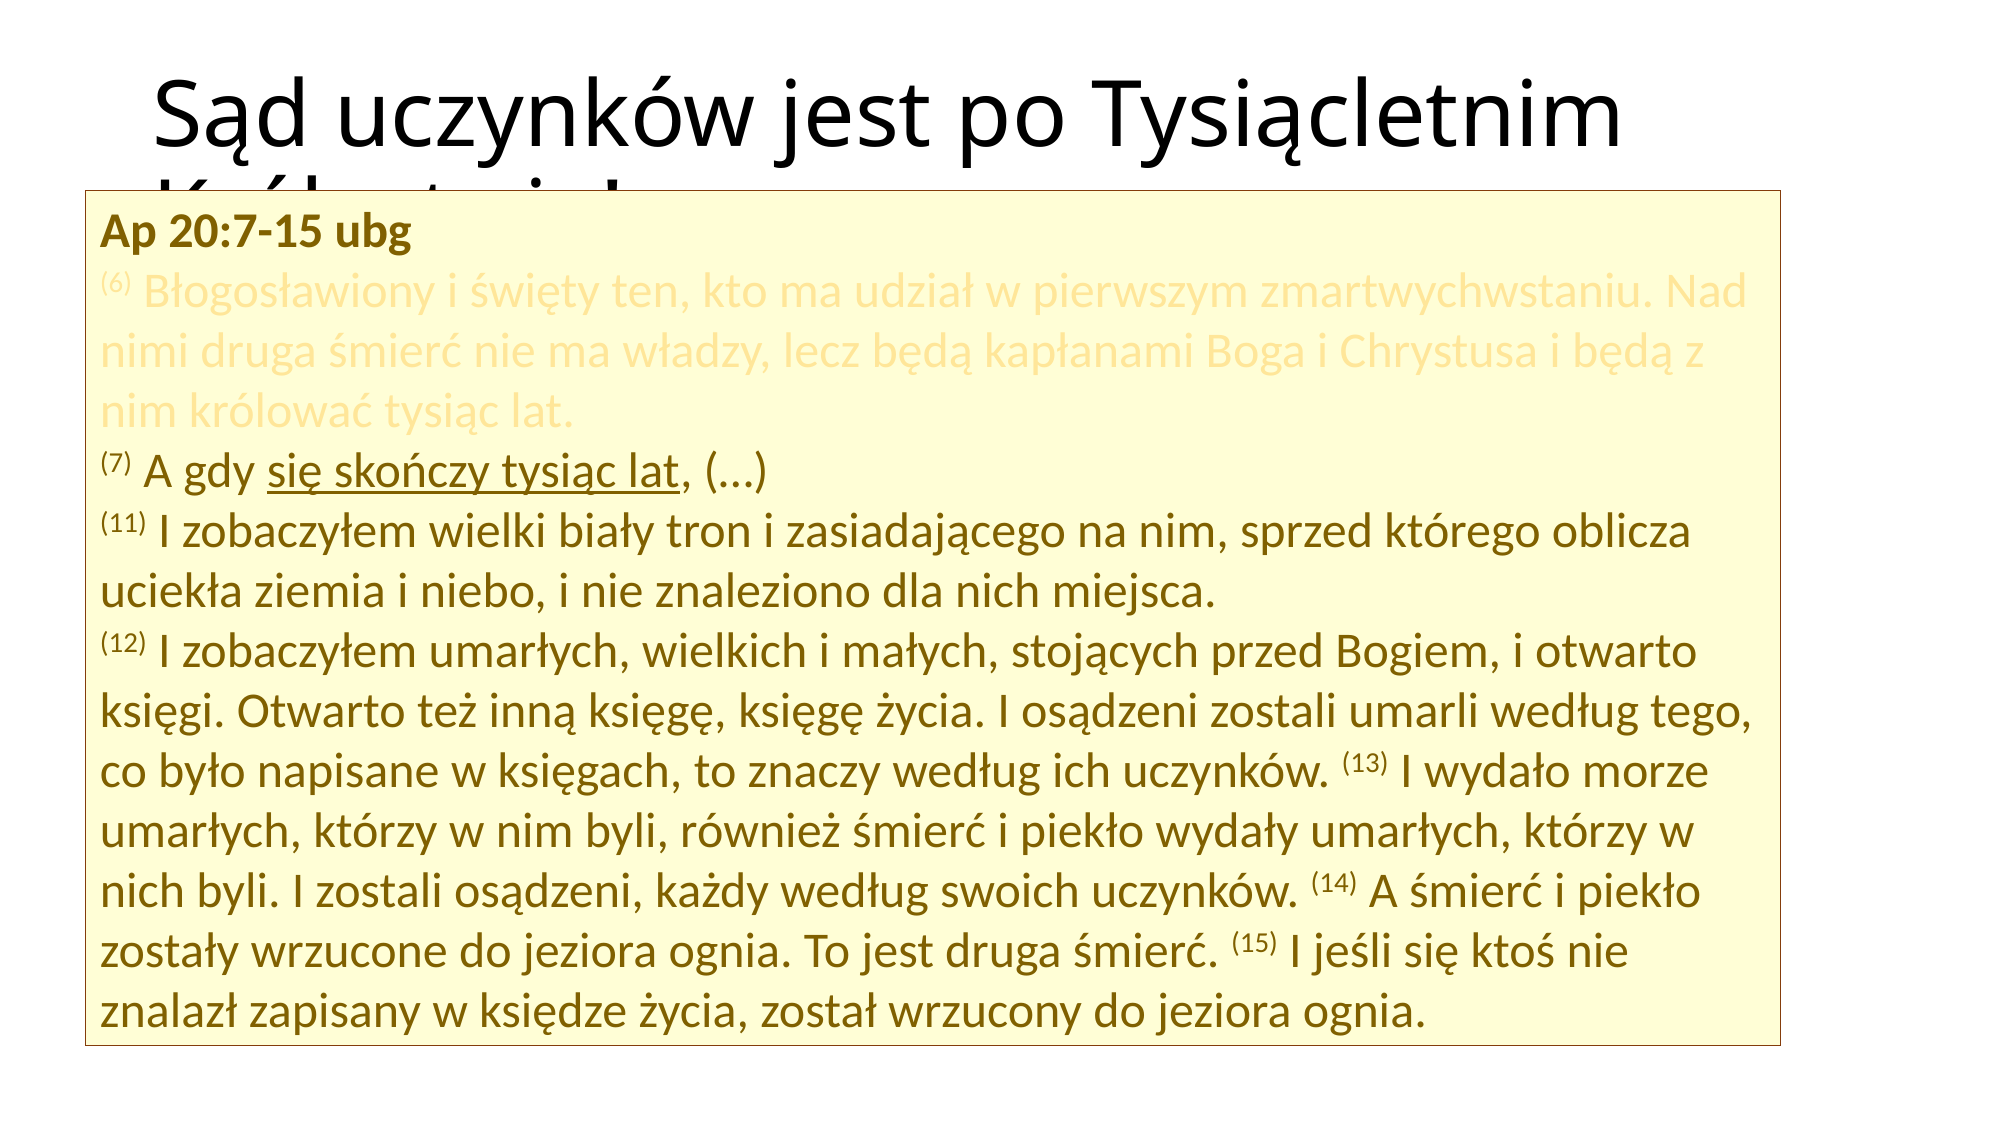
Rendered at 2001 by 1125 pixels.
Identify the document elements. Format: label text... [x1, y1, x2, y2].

title Sąd uczynków jest po Tysiącletnim Królestwie! [137, 59, 1863, 278]
text_box Ap 20:7-15 ubg (6) Błogosławiony i święty ten, kto ma udział w pierwszym zmartwychwstaniu. Nad nimi druga śmierć nie ma władzy, lecz będą kapłanami Boga i Chrystusa i będą z nim królować tysiąc lat. (7) A gdy się skończy tysiąc lat, (…) (11) I zobaczyłem wielki biały tron i zasiadającego na nim, sprzed którego oblicza uciekła ziemia i niebo, i nie znaleziono dla nich miejsca. (12) I zobaczyłem umarłych, wielkich i małych, stojących przed Bogiem, i otwarto księgi. Otwarto też inną księgę, księgę życia. I osądzeni zostali umarli według tego, co było napisane w księgach, to znaczy według ich uczynków. (13) I wydało morze umarłych, którzy w nim byli, również śmierć i piekło wydały umarłych, którzy w nich byli. I zostali osądzeni, każdy według swoich uczynków. (14) A śmierć i piekło zostały wrzucone do jeziora ognia. To jest druga śmierć. (15) I jeśli się ktoś nie znalazł zapisany w księdze życia, został wrzucony do jeziora ognia. [85, 190, 1781, 1046]
